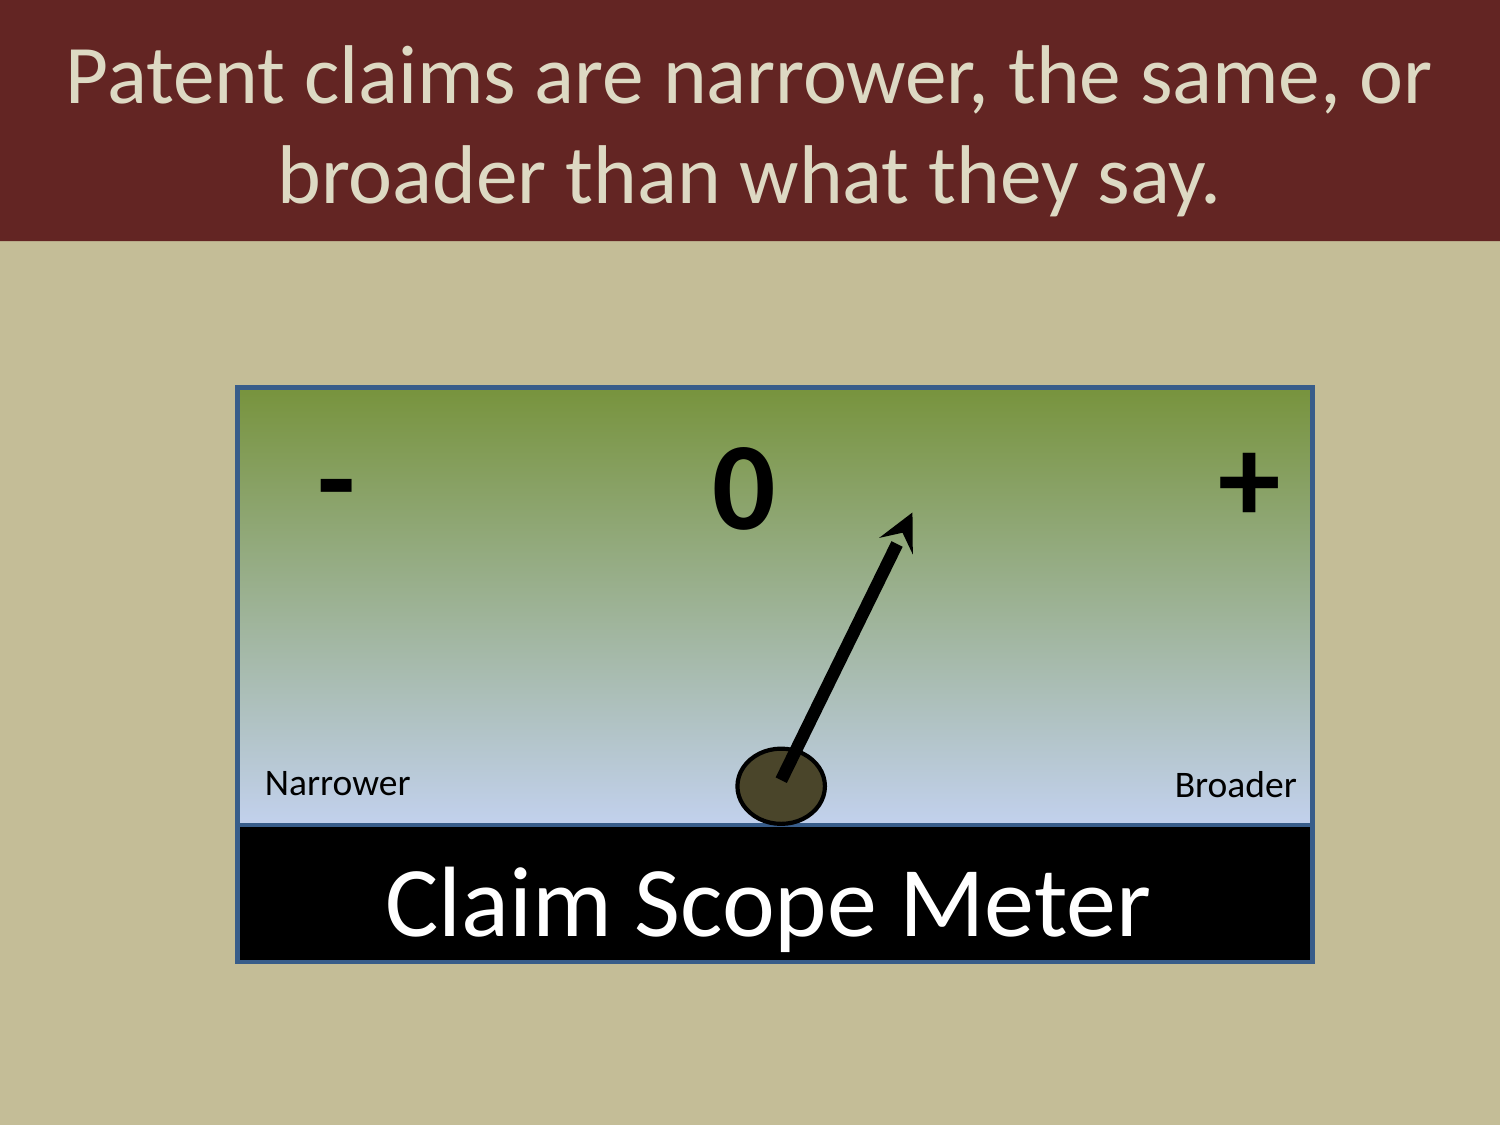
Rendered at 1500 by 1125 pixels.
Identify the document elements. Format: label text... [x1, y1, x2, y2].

text_box 0 [682, 397, 807, 563]
text_box - [274, 388, 400, 554]
text_box [237, 387, 1313, 825]
text_box [237, 825, 1313, 963]
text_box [780, 512, 913, 781]
text_box + [1187, 389, 1313, 555]
text_box [737, 749, 825, 824]
title Patent claims are narrower, the same, or broader than what they say. [0, 0, 1500, 242]
text_box Broader [1037, 752, 1312, 813]
text_box Claim Scope Meter [343, 828, 1194, 964]
text_box Narrower [249, 749, 525, 810]
